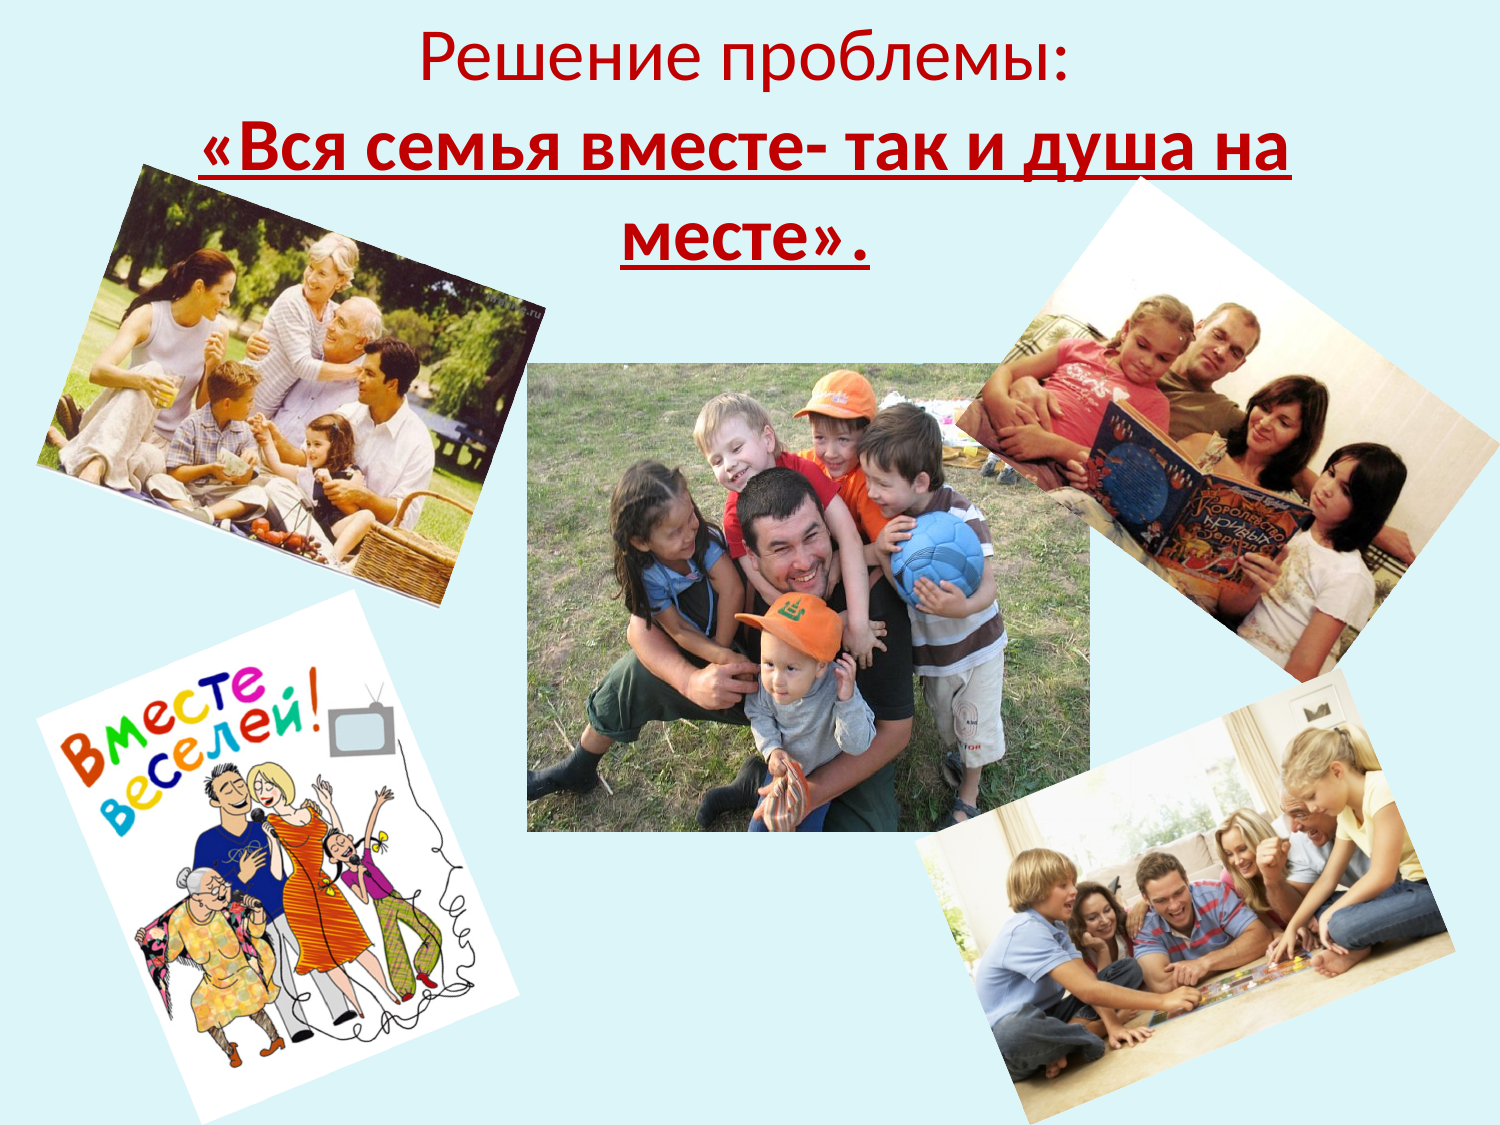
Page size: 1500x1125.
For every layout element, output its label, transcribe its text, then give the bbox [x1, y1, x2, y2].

picture [36, 164, 546, 610]
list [527, 362, 1091, 833]
picture [37, 590, 519, 1124]
picture [915, 177, 1500, 1124]
title Решение проблемы: «Вся семья вместе- так и душа на месте». [70, 0, 1421, 282]
